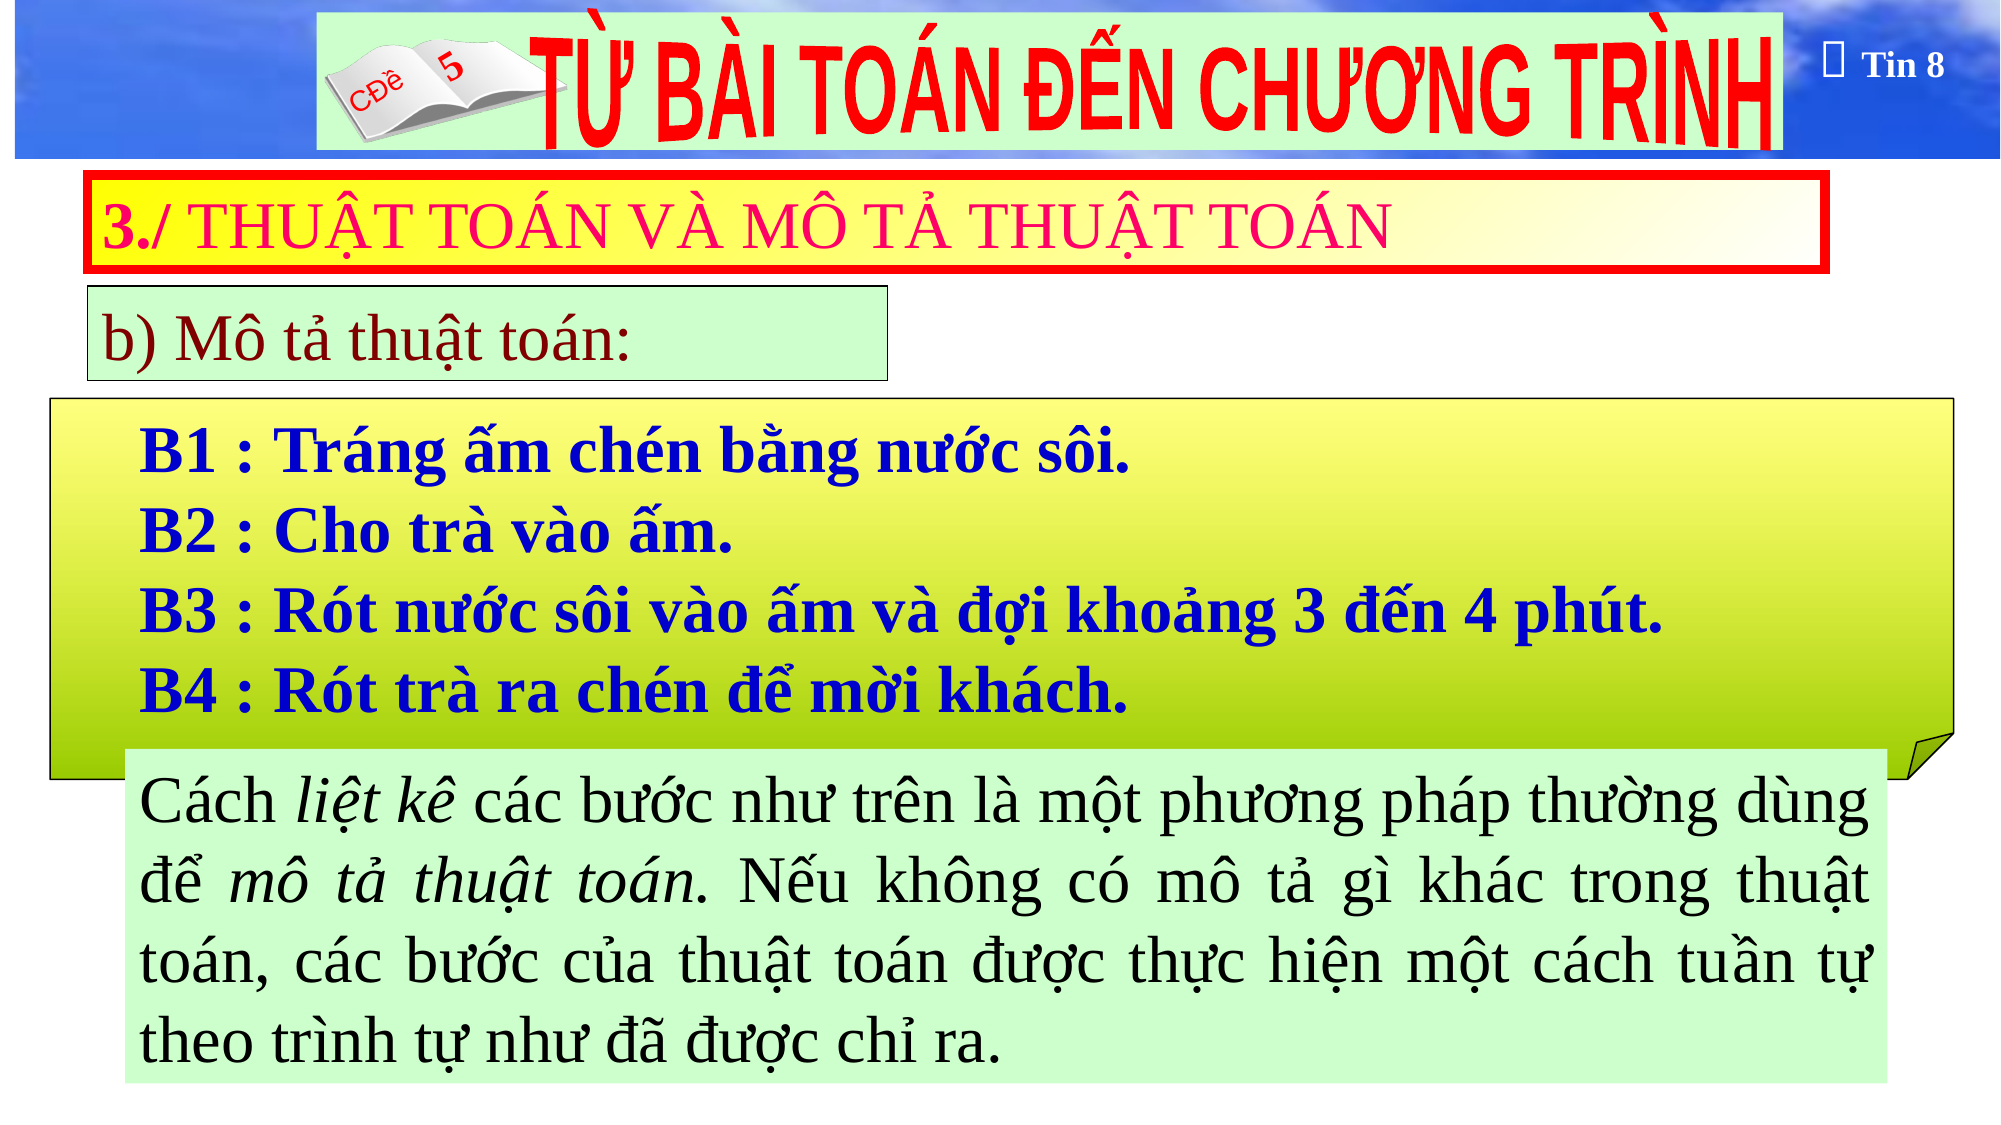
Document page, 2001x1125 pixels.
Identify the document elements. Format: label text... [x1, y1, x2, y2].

text_box 3./ THUẬT TOÁN VÀ MÔ TẢ THUẬT TOÁN [87, 174, 1825, 270]
text_box Cách liệt kê các bước như trên là một phương pháp thường dùng để mô tả thuật toán. Nếu không có mô tả gì khác trong thuật toán, các bước của thuật toán được thực hiện một cách tuần tự theo trình tự như đã được chỉ ra. [125, 748, 1888, 1084]
text_box B1 : Tráng ấm chén bằng nước sôi. B2 : Cho trà vào ấm. B3 : Rót nước sôi vào ấm và đợi khoảng 3 đến 4 phút. B4 : Rót trà ra chén để mời khách. [50, 398, 1954, 780]
text_box b) Mô tả thuật toán: [87, 285, 888, 381]
picture [14, 0, 2001, 159]
